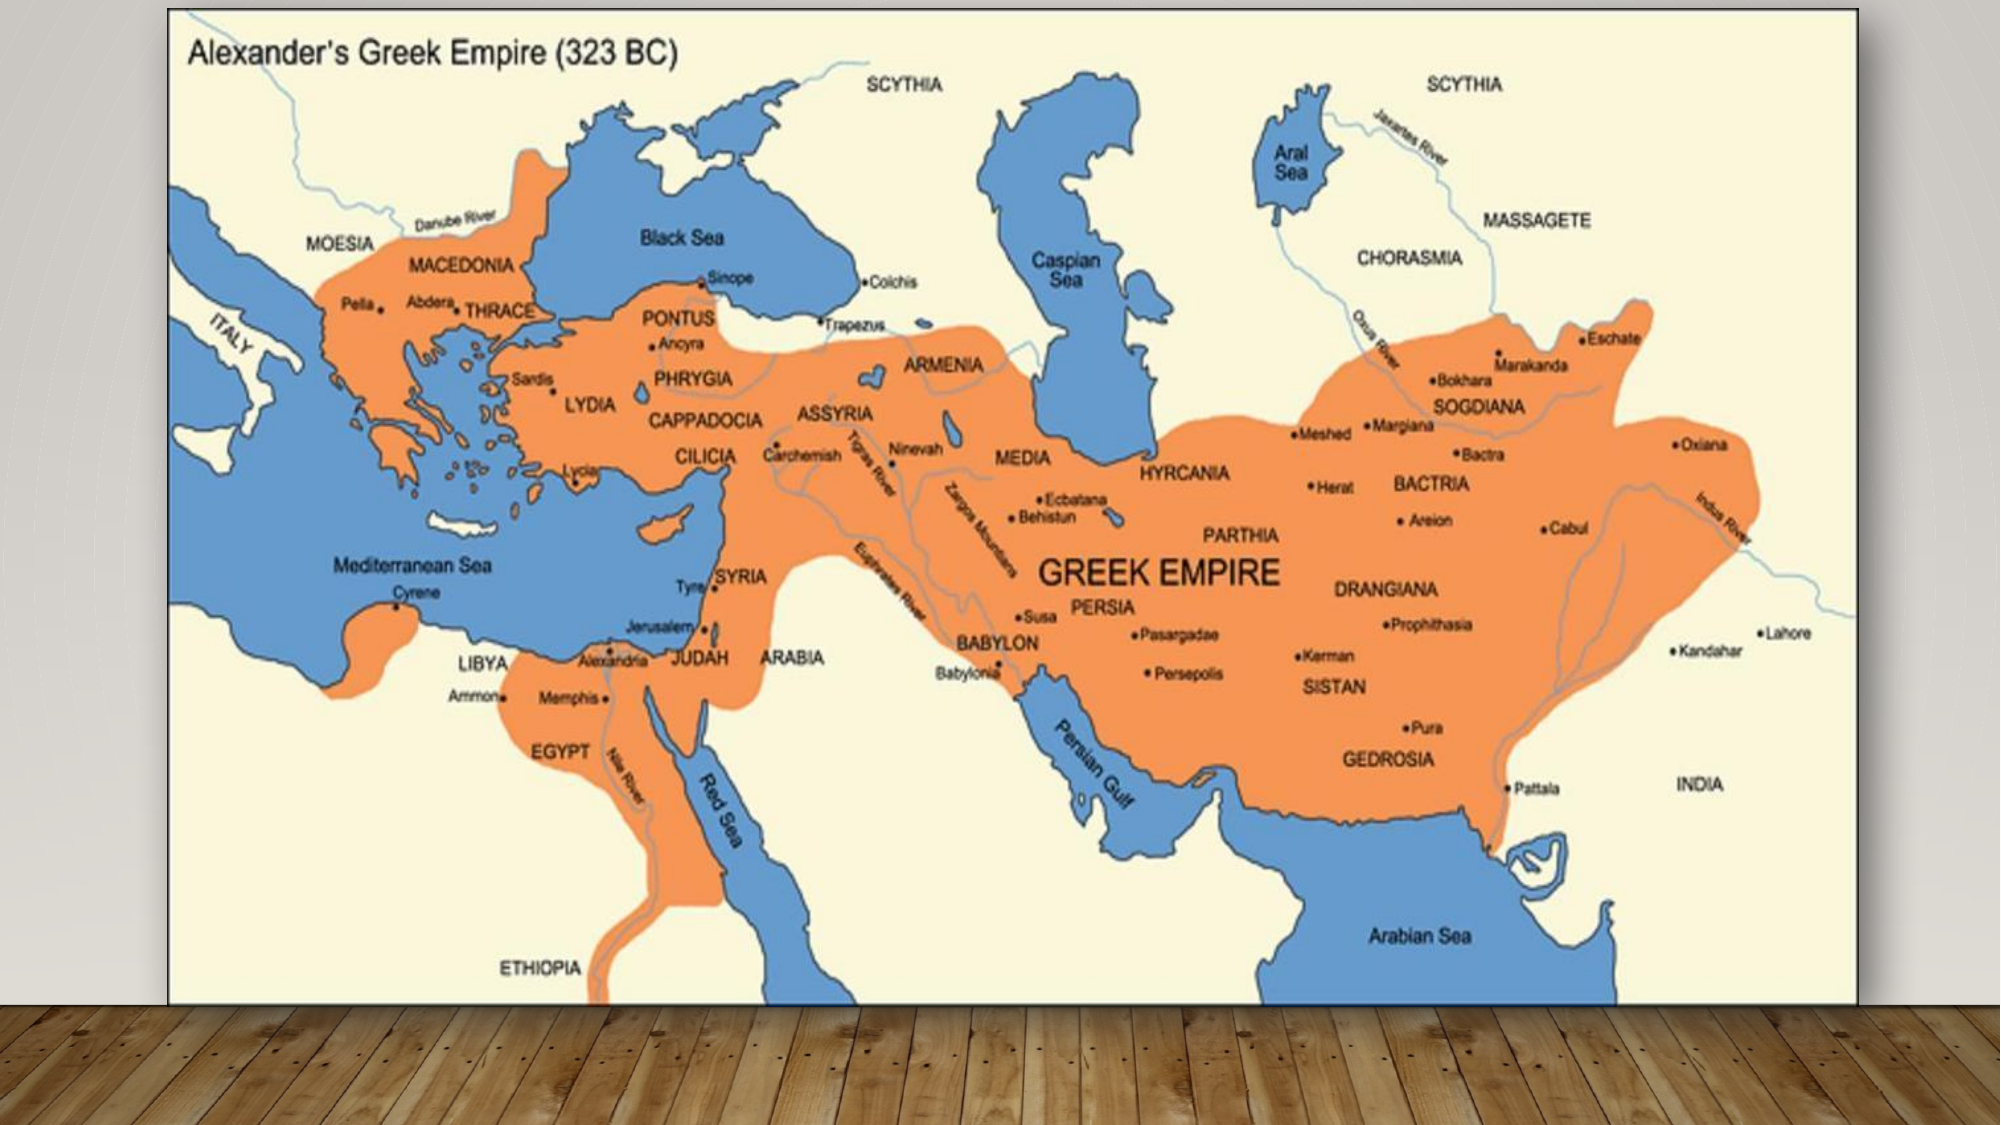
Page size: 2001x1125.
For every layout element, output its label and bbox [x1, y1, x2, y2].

list [167, 8, 1859, 1007]
picture [0, 1005, 2000, 1125]
